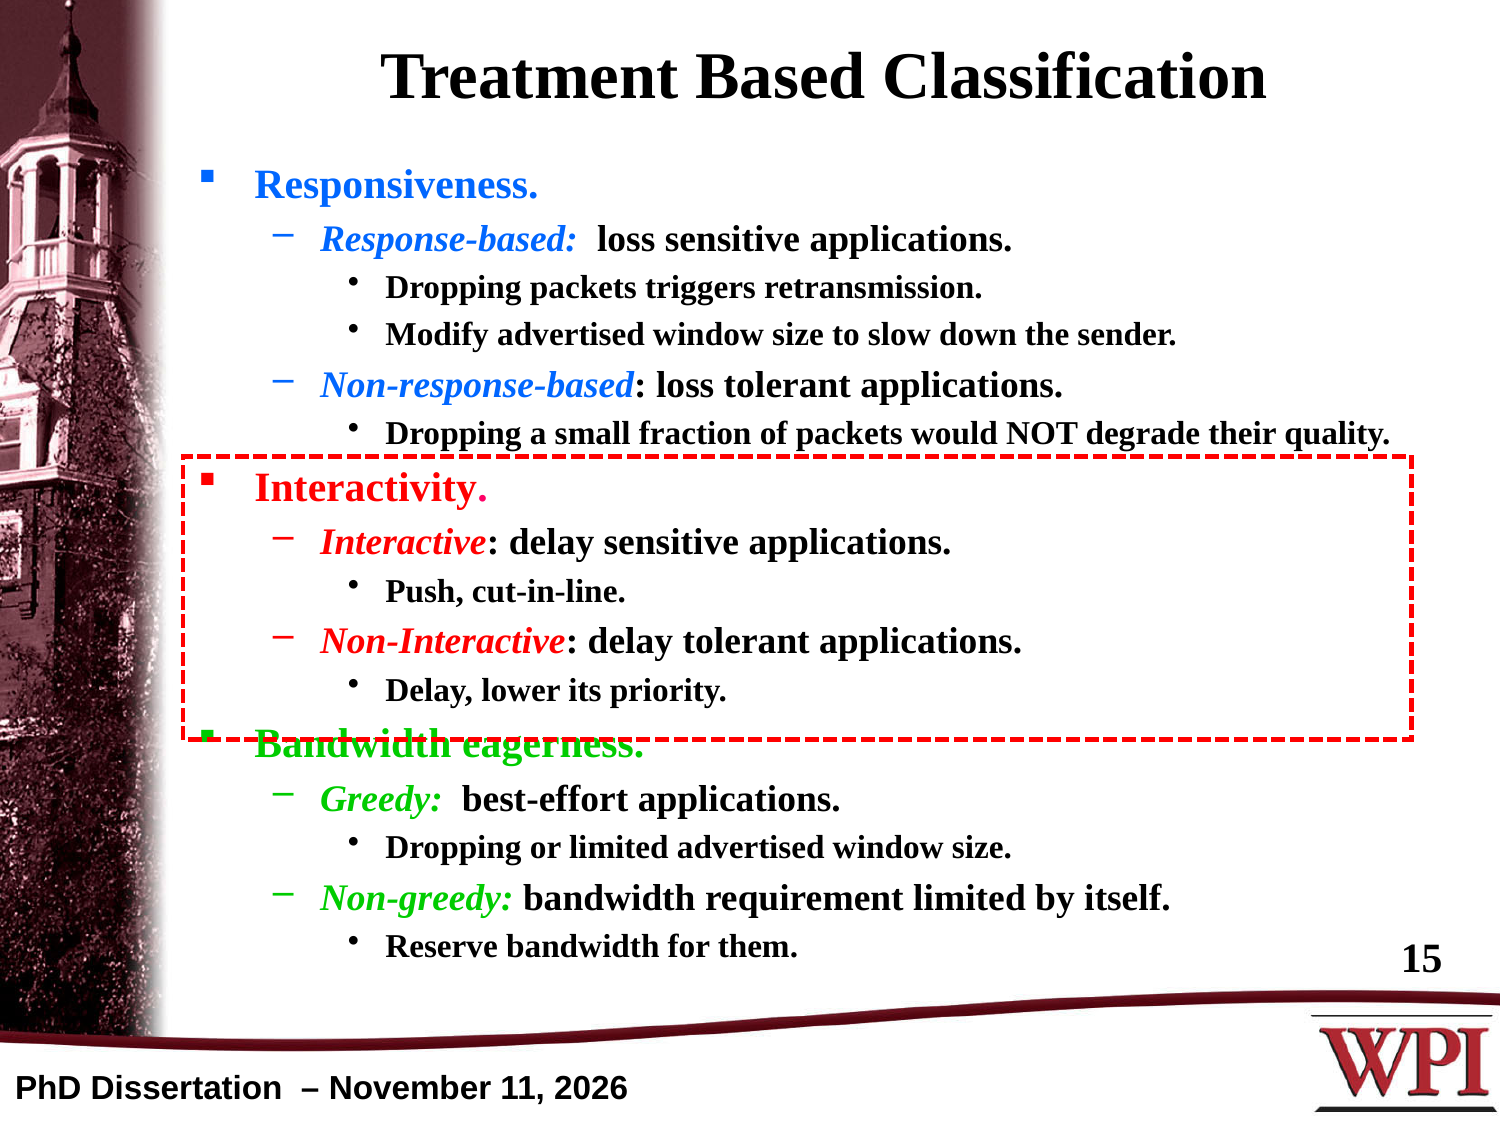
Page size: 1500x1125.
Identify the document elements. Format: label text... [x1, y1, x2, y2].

picture [0, 0, 1500, 1125]
footer PhD Dissertation – April 28, 2014 [0, 1058, 833, 1125]
title Treatment Based Classification [187, 7, 1463, 138]
text_box [182, 456, 1412, 740]
slide_number 15 [1310, 922, 1458, 1001]
list Responsiveness. Response-based: loss sensitive applications. Dropping packets triggers retransmission. Modify advertised window size to slow down the sender. Non-response-based: loss tolerant applications. Dropping a small fraction of packets would NOT degrade their quality. Interactivity. Interactive: delay sensitive applications. Push, cut-in-line. Non-Interactive: delay tolerant applications. Delay, lower its priority. Bandwidth eagerness. Greedy: best-effort applications. Dropping or limited advertised window size. Non-greedy: bandwidth requirement limited by itself. Reserve bandwidth for them. [183, 149, 1458, 1024]
